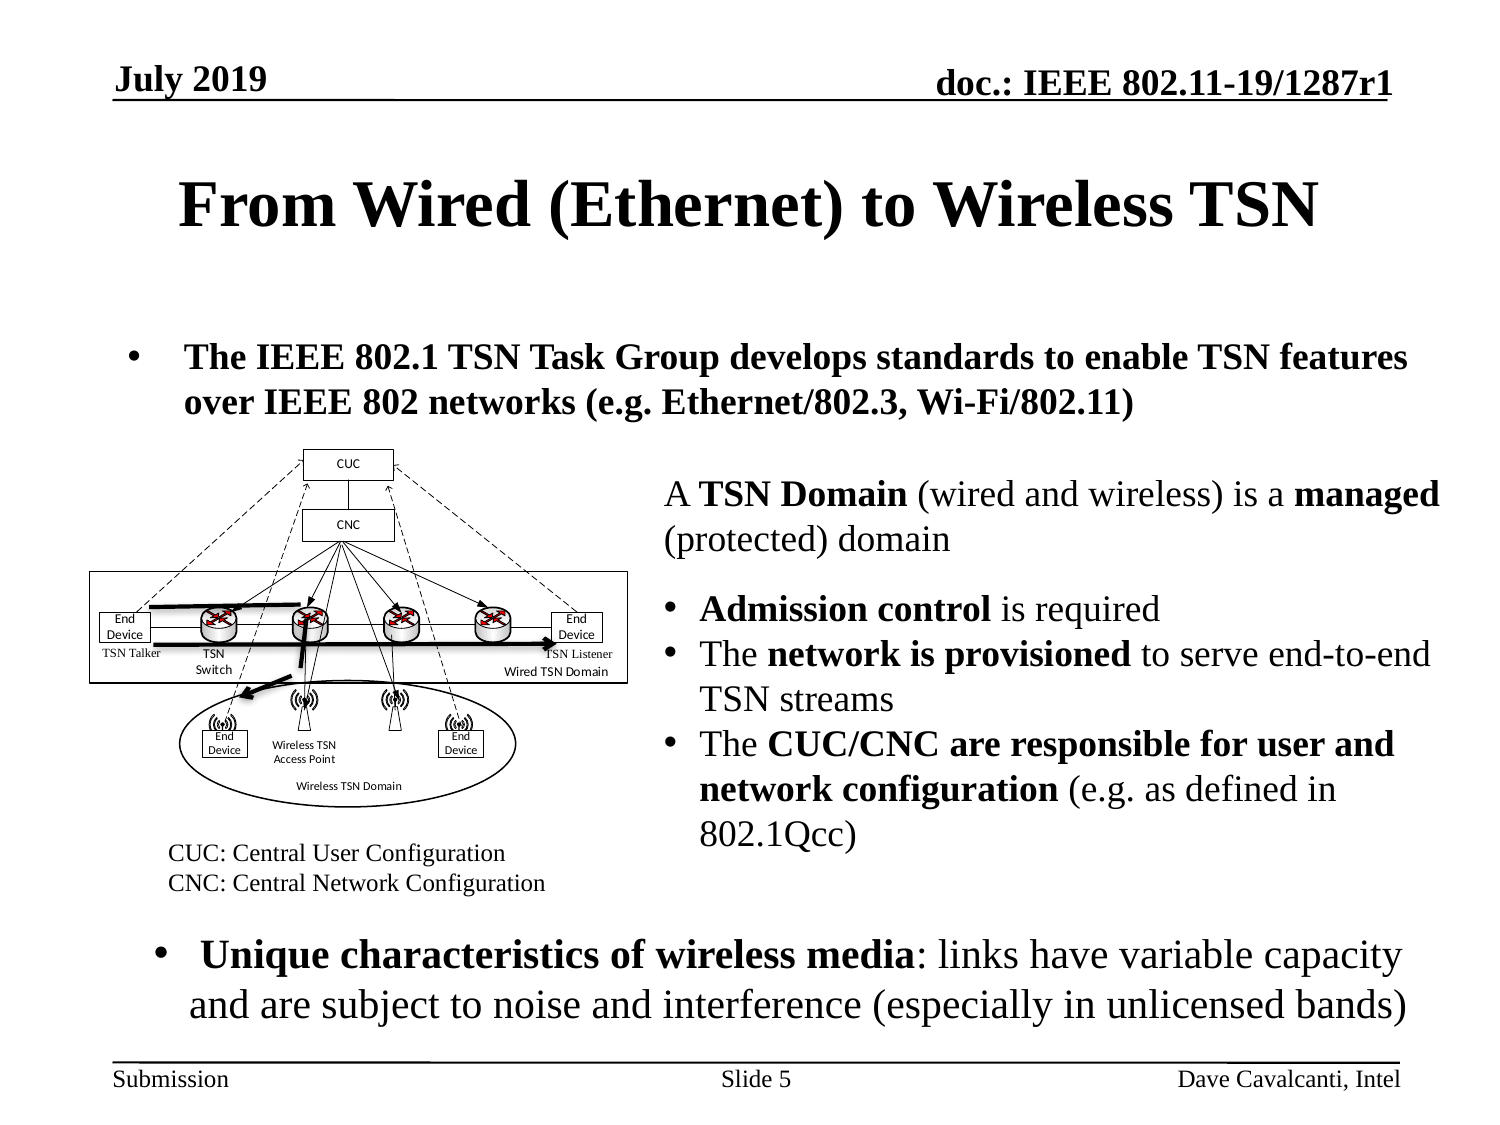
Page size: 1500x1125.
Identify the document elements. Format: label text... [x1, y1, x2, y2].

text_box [300, 618, 307, 669]
text_box CUC: Central User Configuration CNC: Central Network Configuration [153, 829, 611, 904]
title From Wired (Ethernet) to Wireless TSN [112, 112, 1388, 288]
picture [87, 446, 630, 808]
slide_number Slide 5 [712, 1061, 800, 1123]
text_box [238, 675, 292, 698]
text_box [148, 604, 301, 608]
text_box A TSN Domain (wired and wireless) is a managed (protected) domain Admission control is required The network is provisioned to serve end-to-end TSN streams The CUC/CNC are responsible for user and network configuration (e.g. as defined in 802.1Qcc) [649, 461, 1458, 862]
footer Dave Cavalcanti, Intel [878, 1061, 1402, 1093]
text_box Unique characteristics of wireless media: links have variable capacity and are subject to noise and interference (especially in unlicensed bands) [139, 919, 1454, 1035]
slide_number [114, 54, 423, 100]
list The IEEE 802.1 TSN Task Group develops standards to enable TSN features over IEEE 802 networks (e.g. Ethernet/802.3, Wi-Fi/802.11) [112, 324, 1438, 672]
